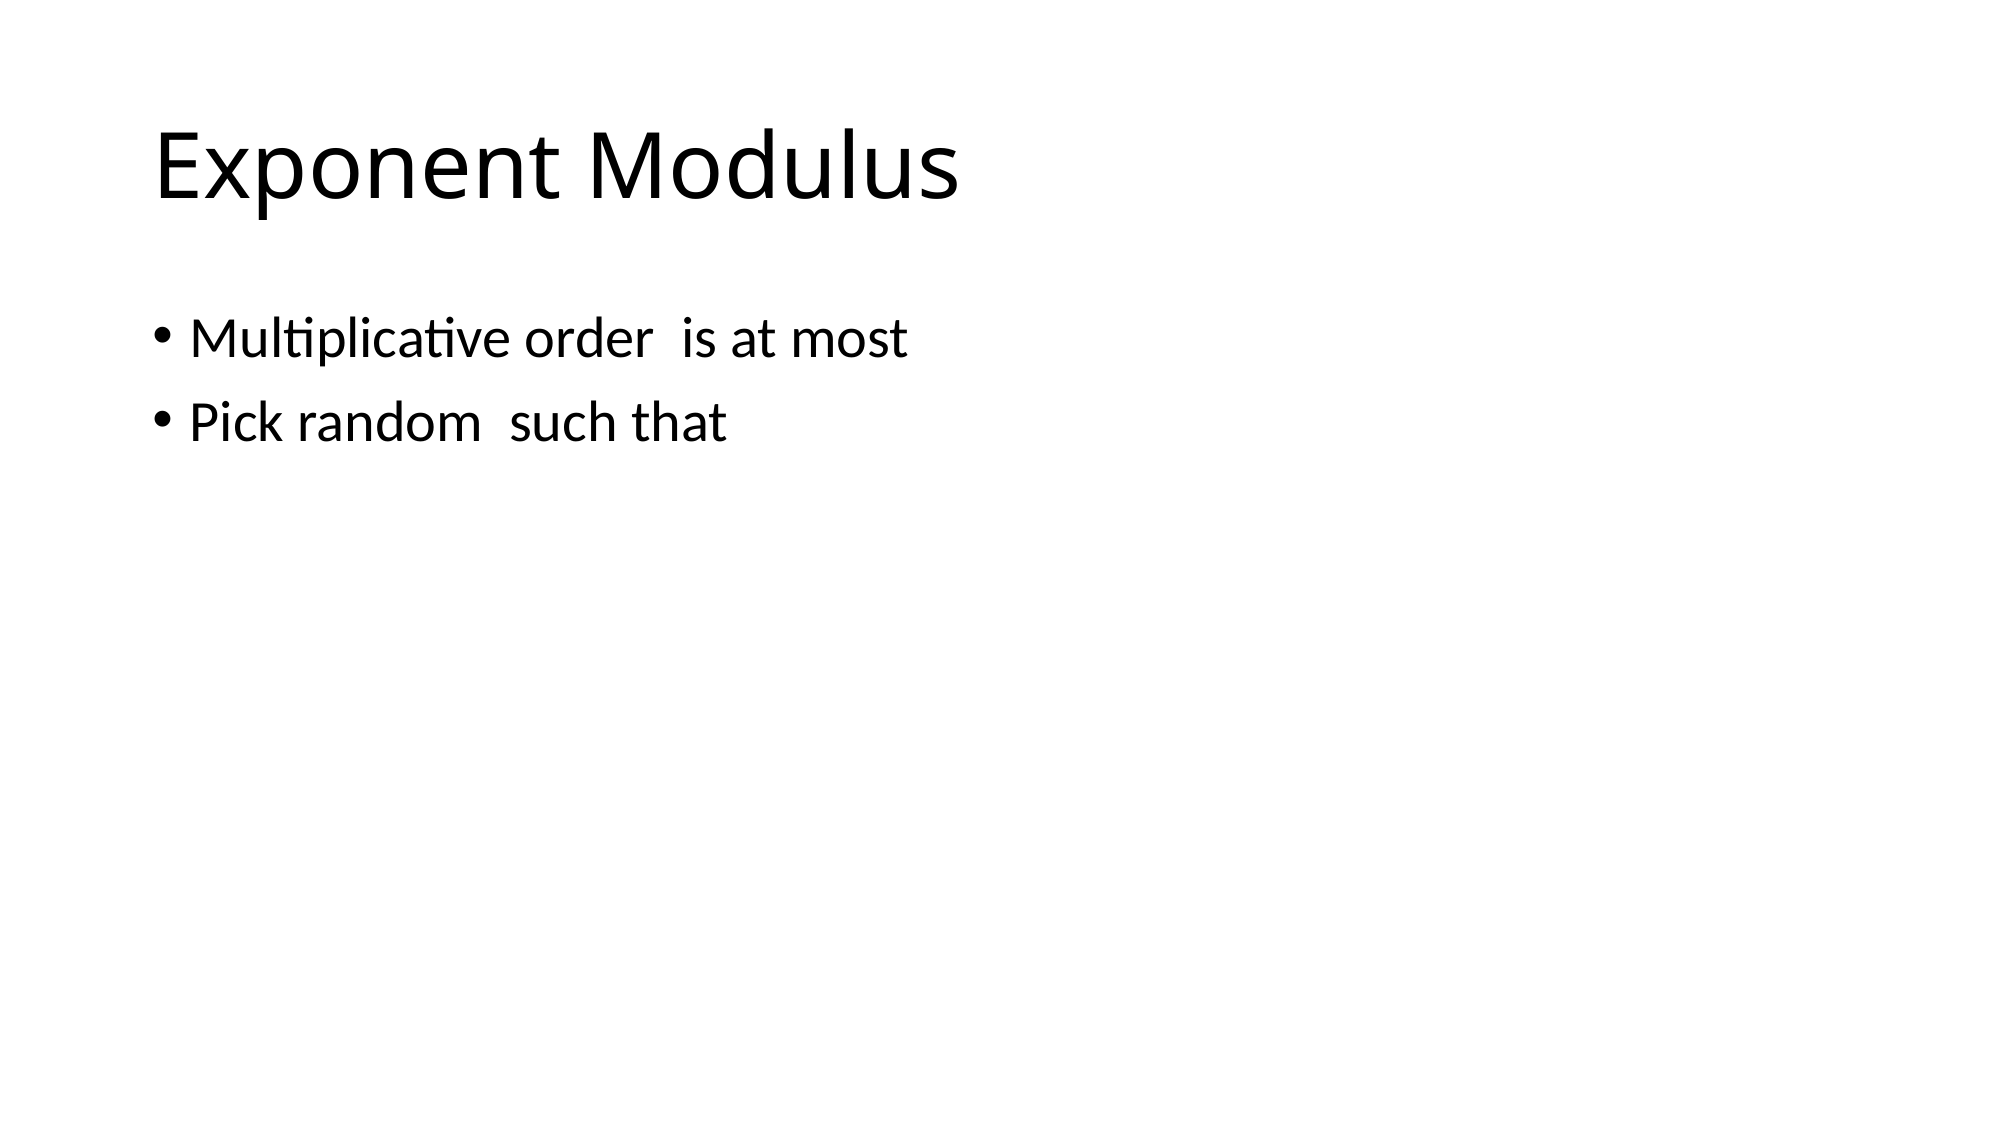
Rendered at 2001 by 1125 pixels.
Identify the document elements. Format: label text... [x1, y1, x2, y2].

title Exponent Modulus [137, 59, 1863, 278]
